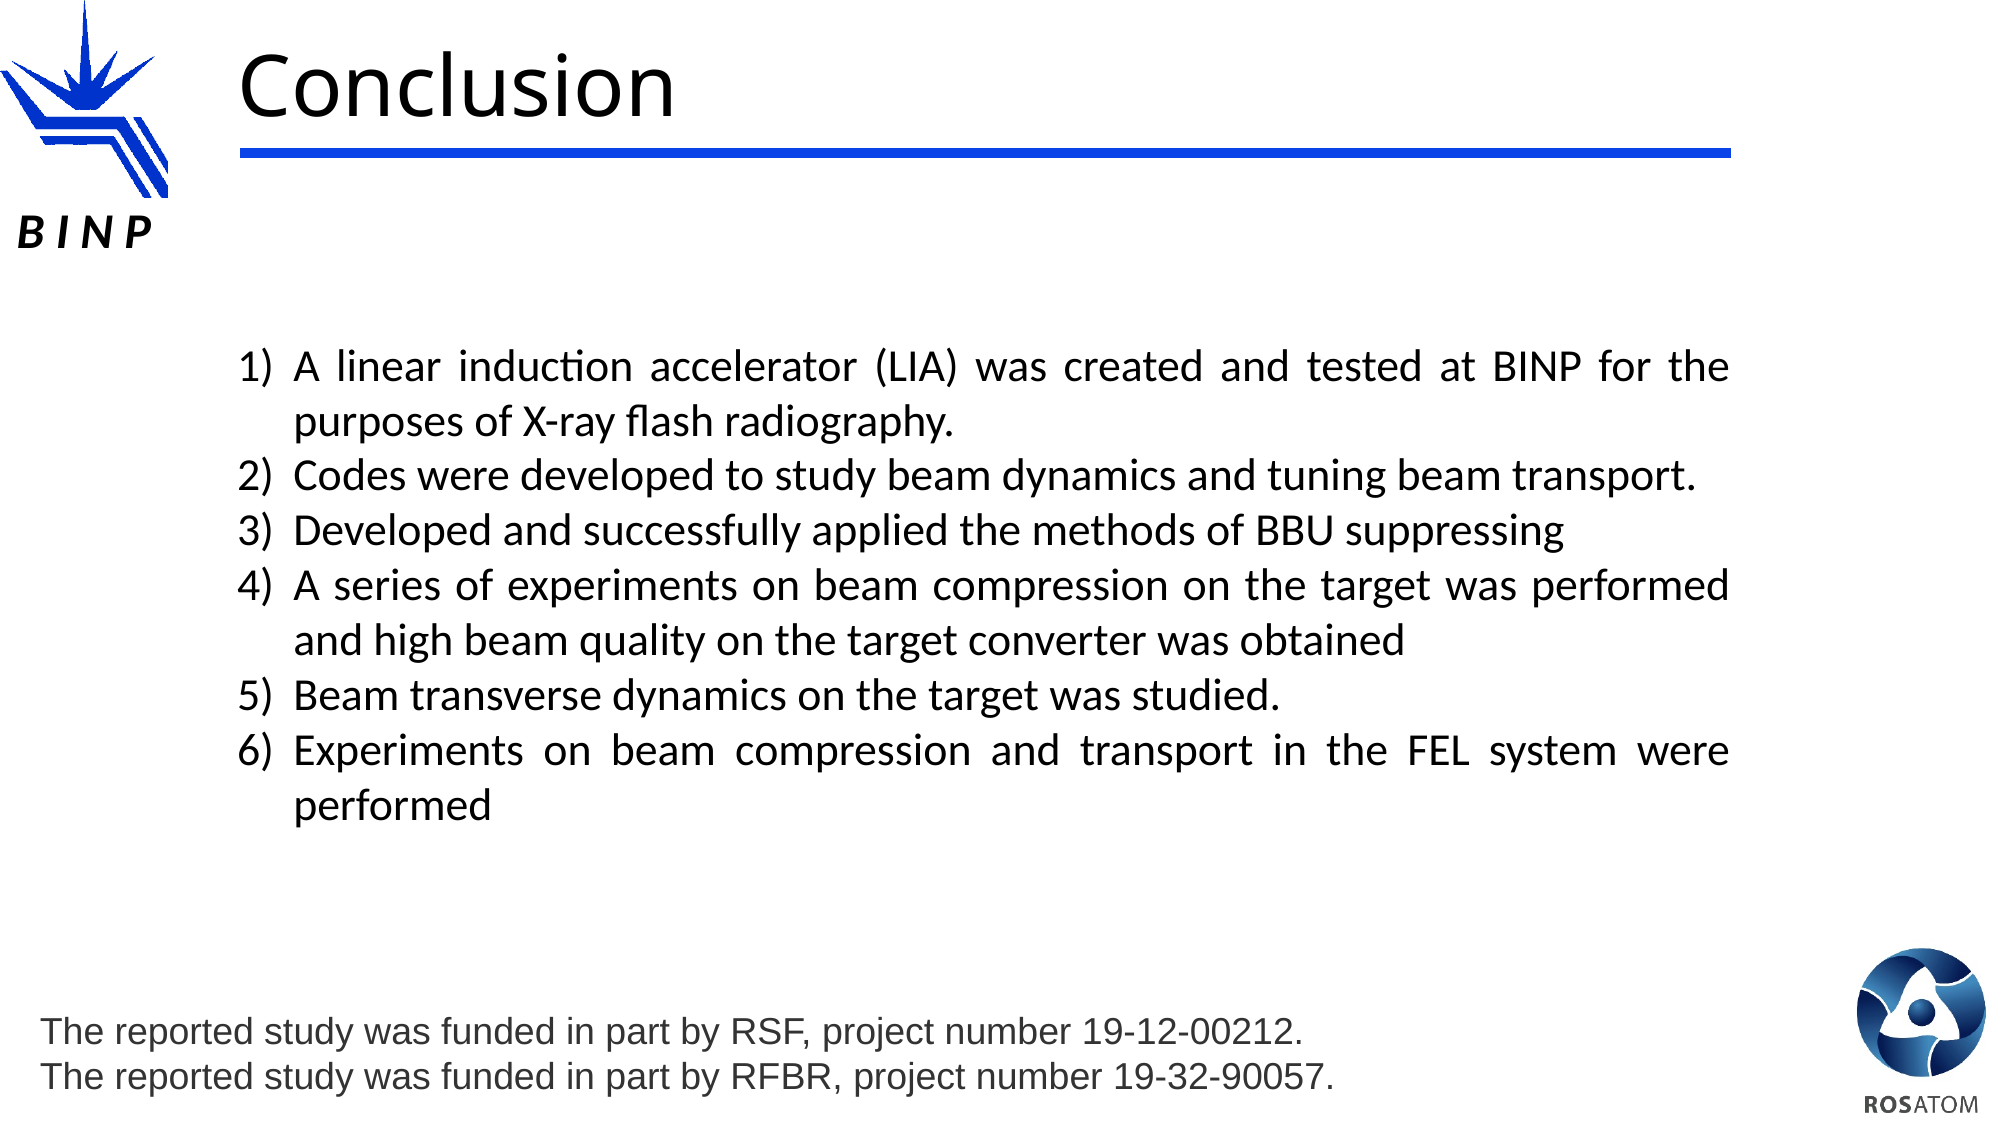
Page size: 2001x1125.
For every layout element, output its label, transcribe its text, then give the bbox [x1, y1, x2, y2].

text_box B I N P [0, 198, 168, 274]
picture [0, 0, 168, 198]
text_box Conclusion [222, 34, 1516, 143]
picture [1840, 922, 1997, 1125]
text_box The reported study was funded in part by RSF, project number 19-12-00212. The reported study was funded in part by RFBR, project number 19-32-90057. [25, 1000, 1597, 1105]
text_box A linear induction accelerator (LIA) was created and tested at BINP for the purposes of X-ray flash radiography. Codes were developed to study beam dynamics and tuning beam transport. Developed and successfully applied the methods of BBU suppressing A series of experiments on beam compression on the target was performed and high beam quality on the target converter was obtained Beam transverse dynamics on the target was studied. Experiments on beam compression and transport in the FEL system were performed [222, 327, 1747, 893]
